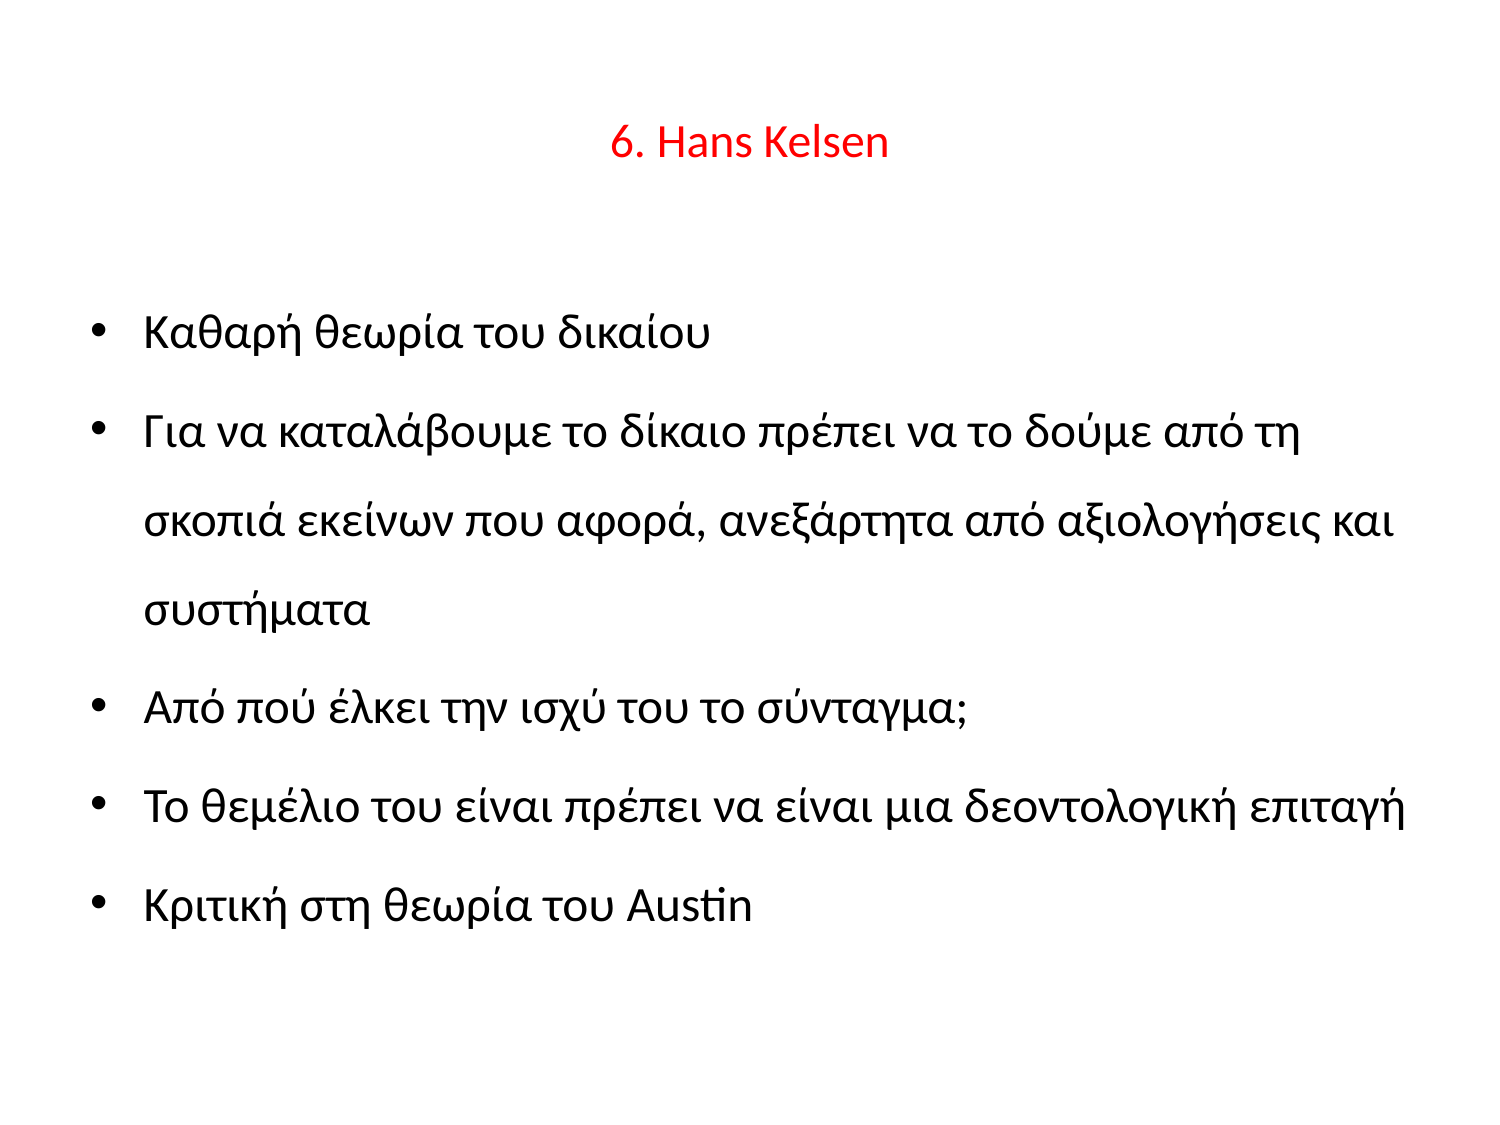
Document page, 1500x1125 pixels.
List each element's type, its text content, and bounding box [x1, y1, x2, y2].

title 6. Hans Kelsen [75, 45, 1425, 233]
list Καθαρή θεωρία του δικαίου Για να καταλάβουμε το δίκαιο πρέπει να το δούμε από τη σκοπιά εκείνων που αφορά, ανεξάρτητα από αξιολογήσεις και συστήματα Από πού έλκει την ισχύ του το σύνταγμα; Το θεμέλιο του είναι πρέπει να είναι μια δεοντολογική επιταγή Κριτική στη θεωρία του Austin [75, 262, 1425, 1005]
